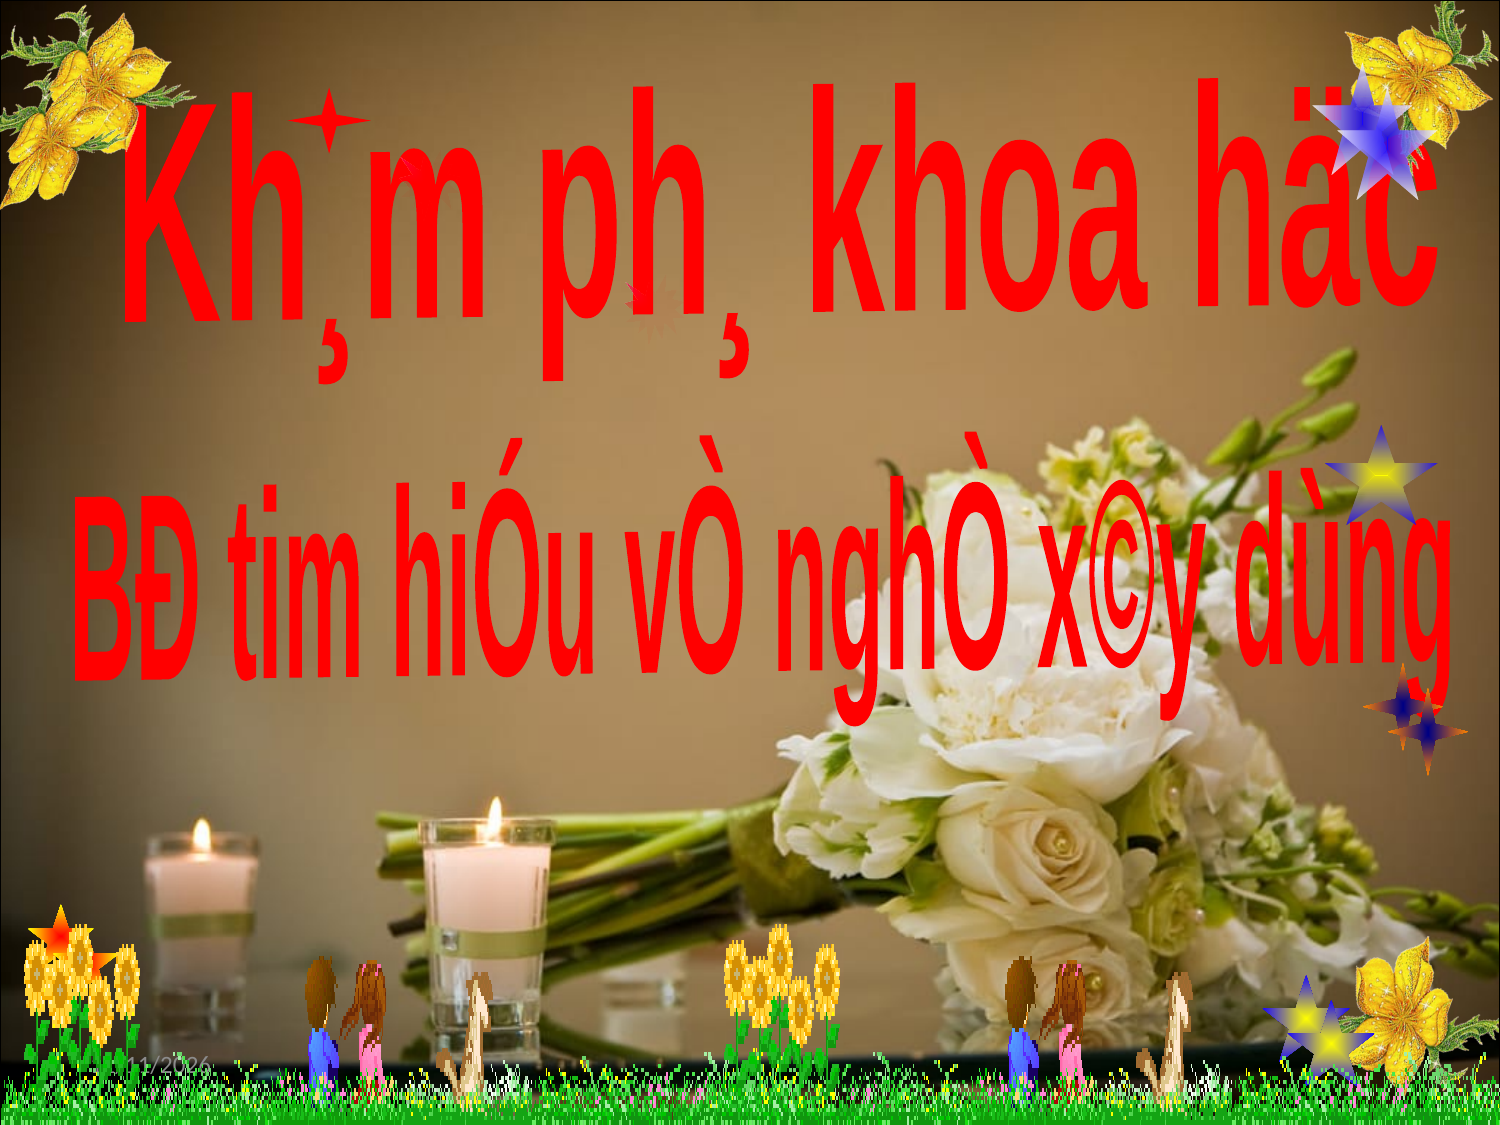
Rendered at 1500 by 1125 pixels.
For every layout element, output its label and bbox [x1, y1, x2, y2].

picture [0, 0, 168, 246]
picture [0, 922, 1500, 1125]
text_box [1325, 425, 1438, 525]
text_box [1356, 169, 1419, 200]
text_box [1387, 687, 1469, 777]
picture [1337, 0, 1500, 160]
text_box [0, 0, 1500, 923]
text_box [624, 275, 686, 346]
text_box [399, 149, 461, 221]
text_box [287, 87, 371, 154]
